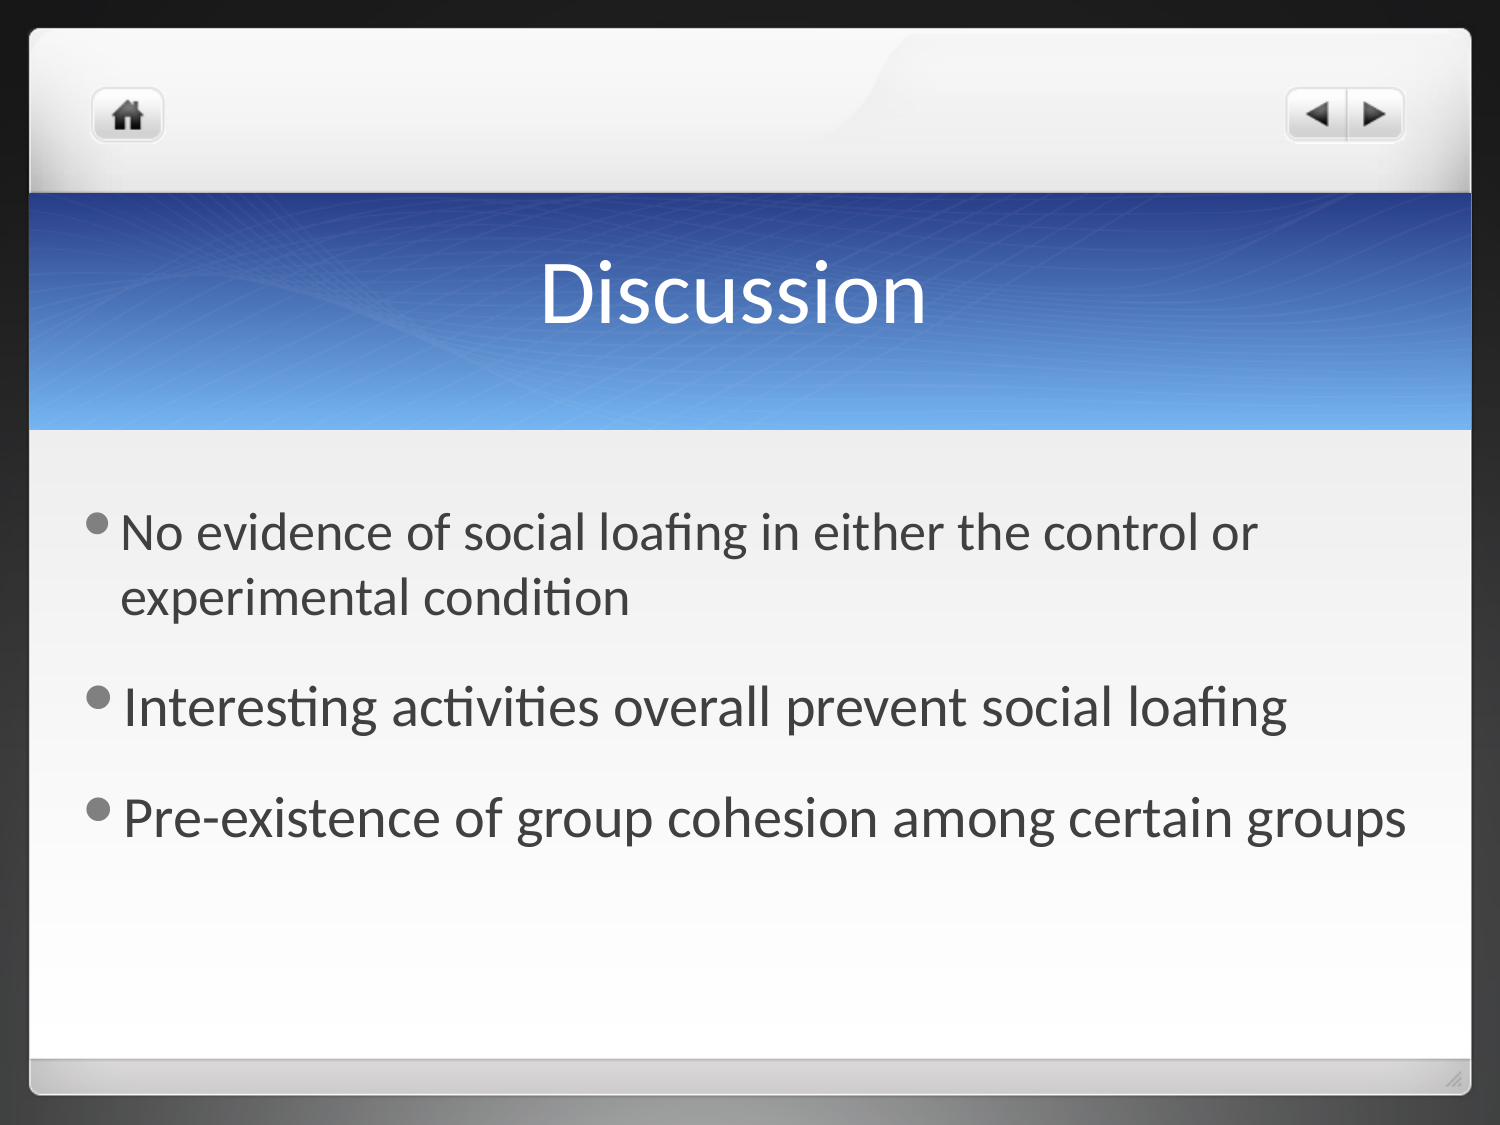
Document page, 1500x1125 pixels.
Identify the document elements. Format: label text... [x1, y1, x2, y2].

picture [0, 0, 1500, 1125]
list No evidence of social loafing in either the control or experimental condition Interesting activities overall prevent social loafing Pre-existence of group cohesion among certain groups [68, 488, 1432, 936]
title Discussion [82, 161, 1446, 350]
